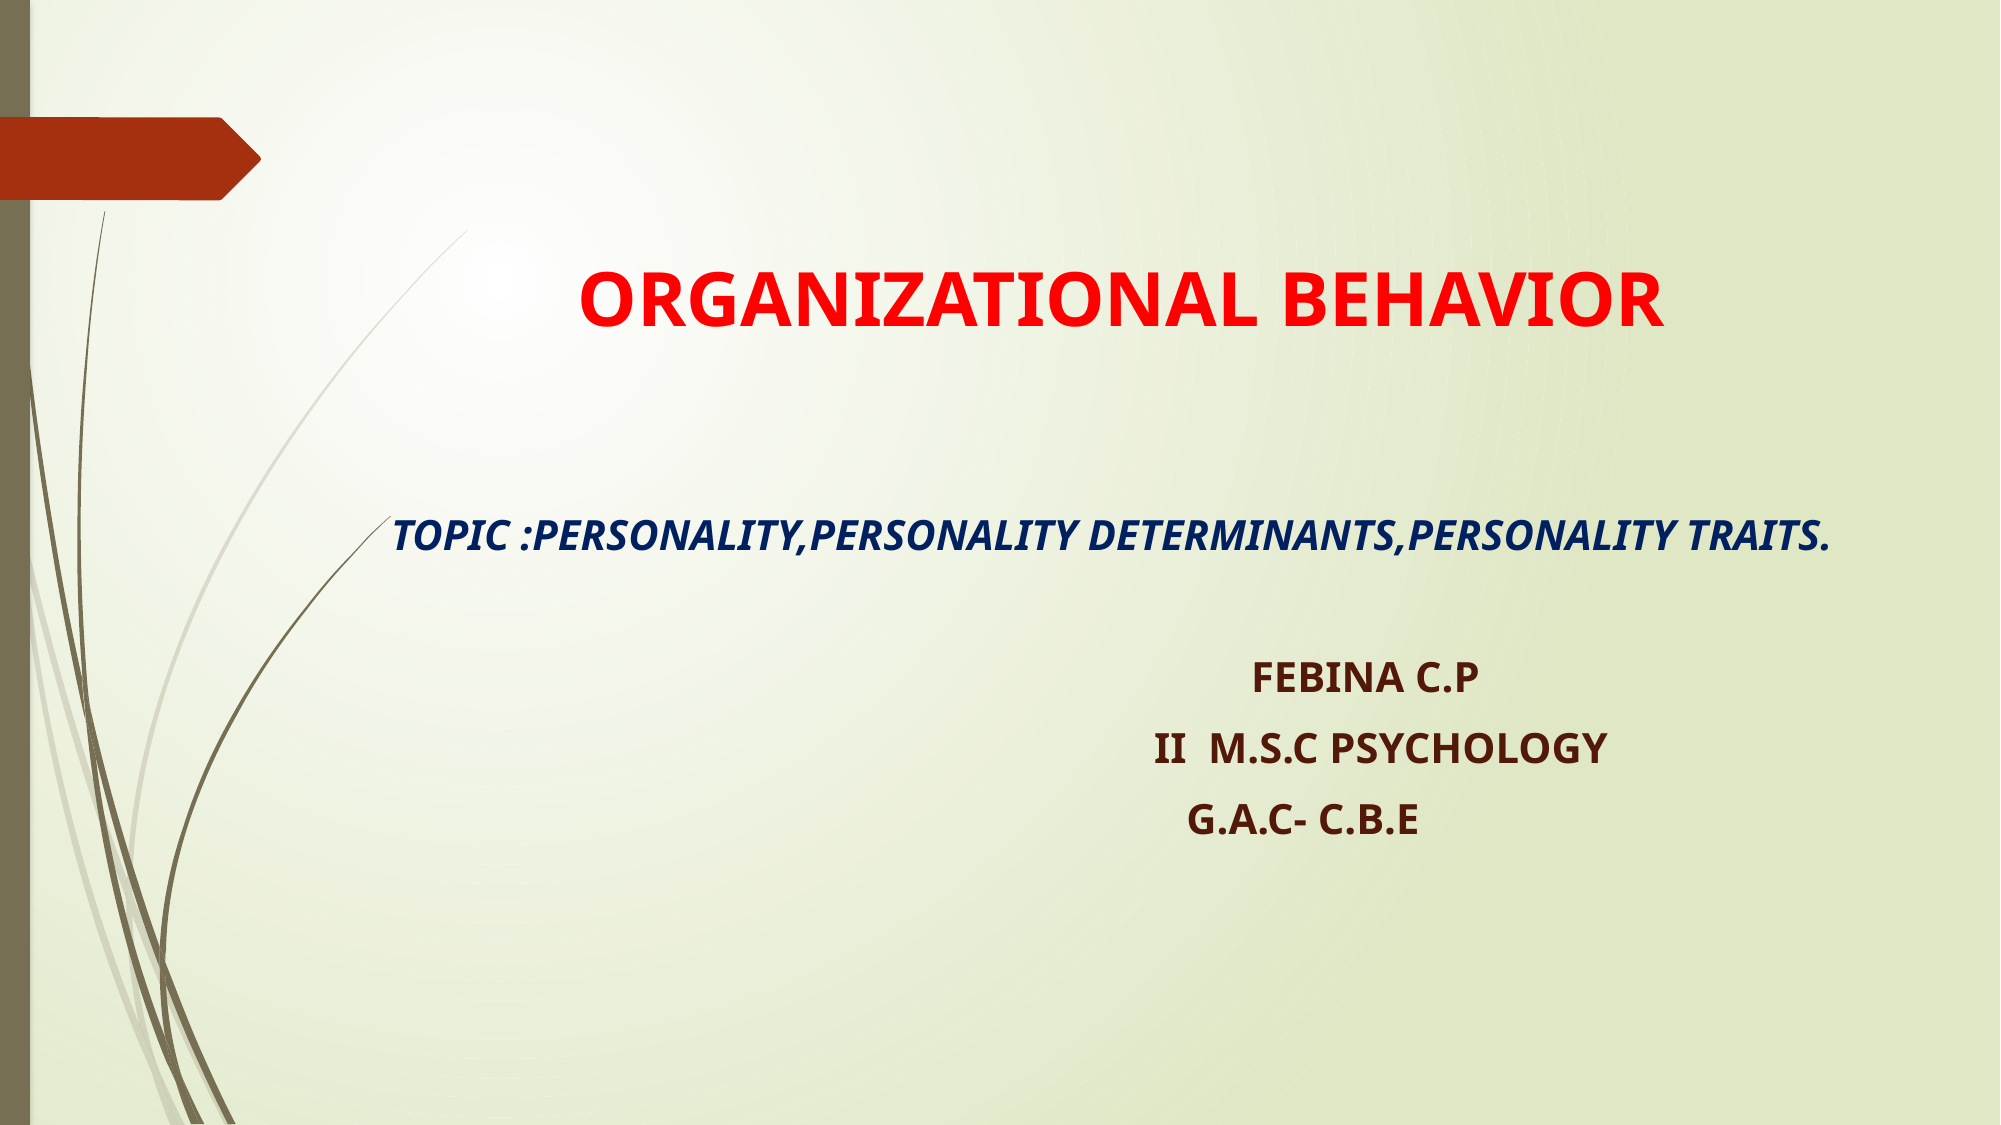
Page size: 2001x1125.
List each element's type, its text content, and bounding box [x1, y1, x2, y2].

list ORGANIZATIONAL BEHAVIOR TOPIC :PERSONALITY,PERSONALITY DETERMINANTS,PERSONALITY TRAITS. FEBINA C.P II M.S.C PSYCHOLOGY G.A.C- C.B.E [75, 112, 2000, 970]
